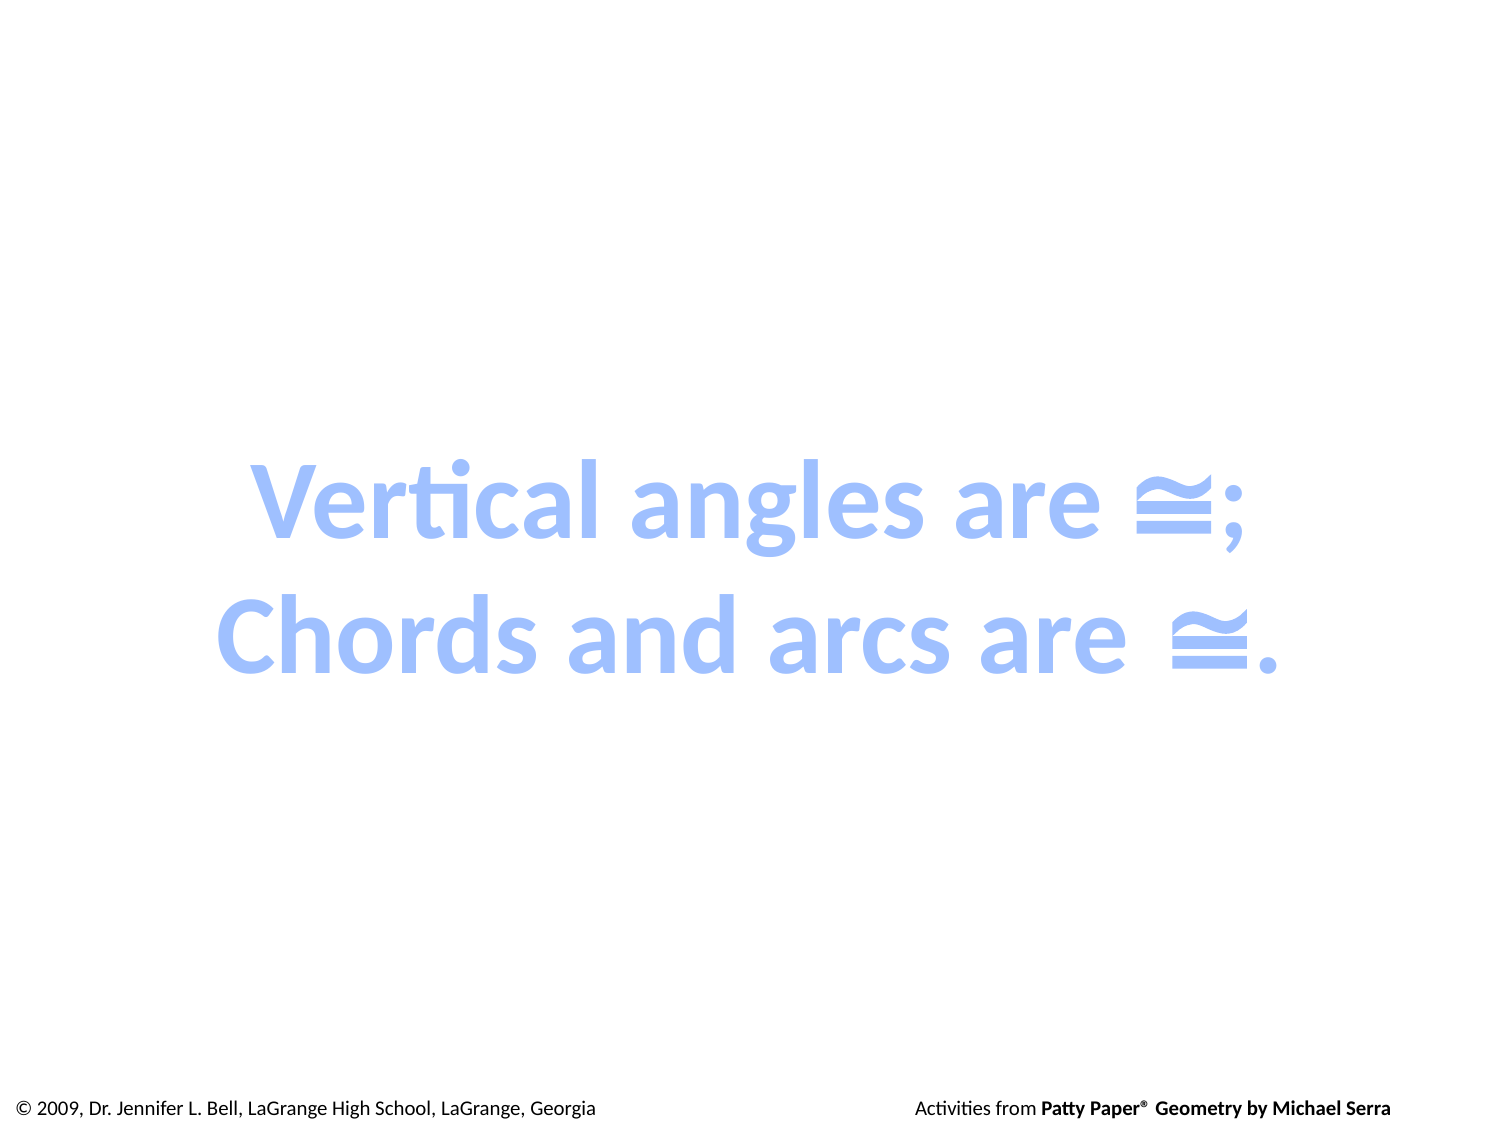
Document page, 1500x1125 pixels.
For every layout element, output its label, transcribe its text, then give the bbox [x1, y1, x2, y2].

text_box Vertical angles are ≅; Chords and arcs are ≅. [201, 418, 1299, 704]
footer © 2009, Dr. Jennifer L. Bell, LaGrange High School, LaGrange, Georgia Activities from Patty Paper® Geometry by Michael Serra [0, 1087, 1500, 1125]
